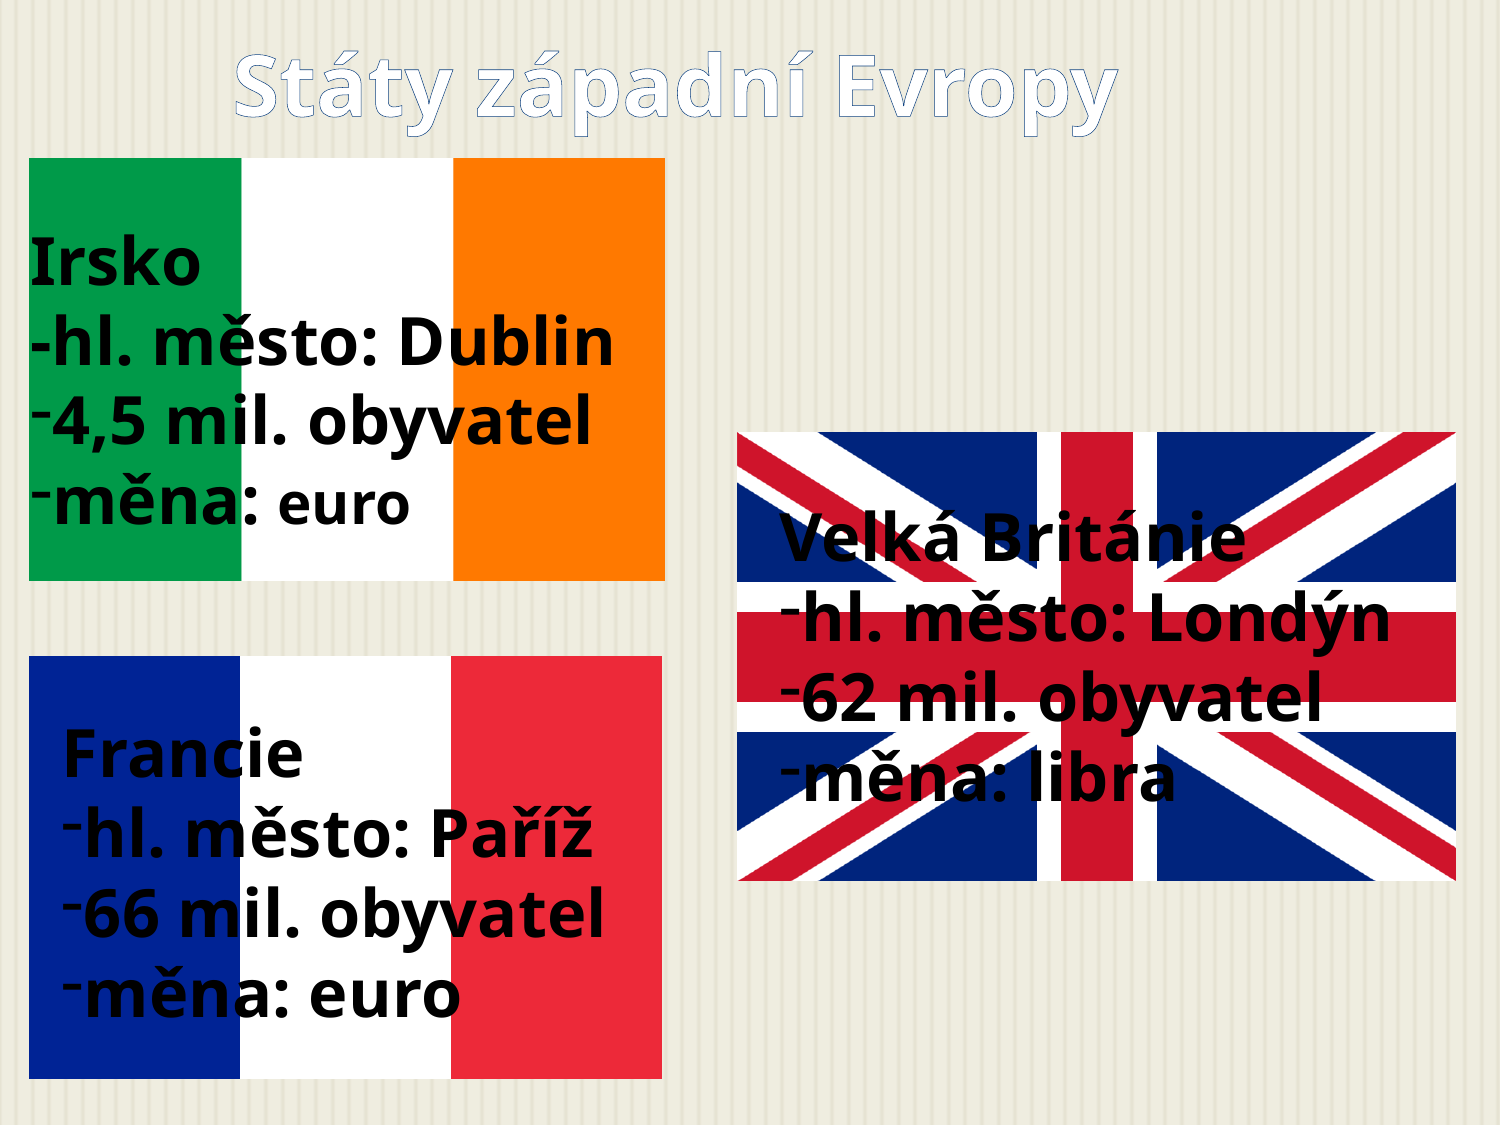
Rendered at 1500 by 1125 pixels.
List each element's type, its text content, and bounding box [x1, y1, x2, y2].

picture [29, 157, 665, 581]
text_box Irsko -hl. město: Dublin 4,5 mil. obyvatel měna: euro [15, 210, 23, 546]
title Státy západní Evropy [82, 23, 1270, 141]
picture [29, 656, 663, 1079]
picture [737, 432, 1456, 882]
text_box Francie hl. město: Paříž 66 mil. obyvatel měna: euro [46, 703, 739, 1125]
